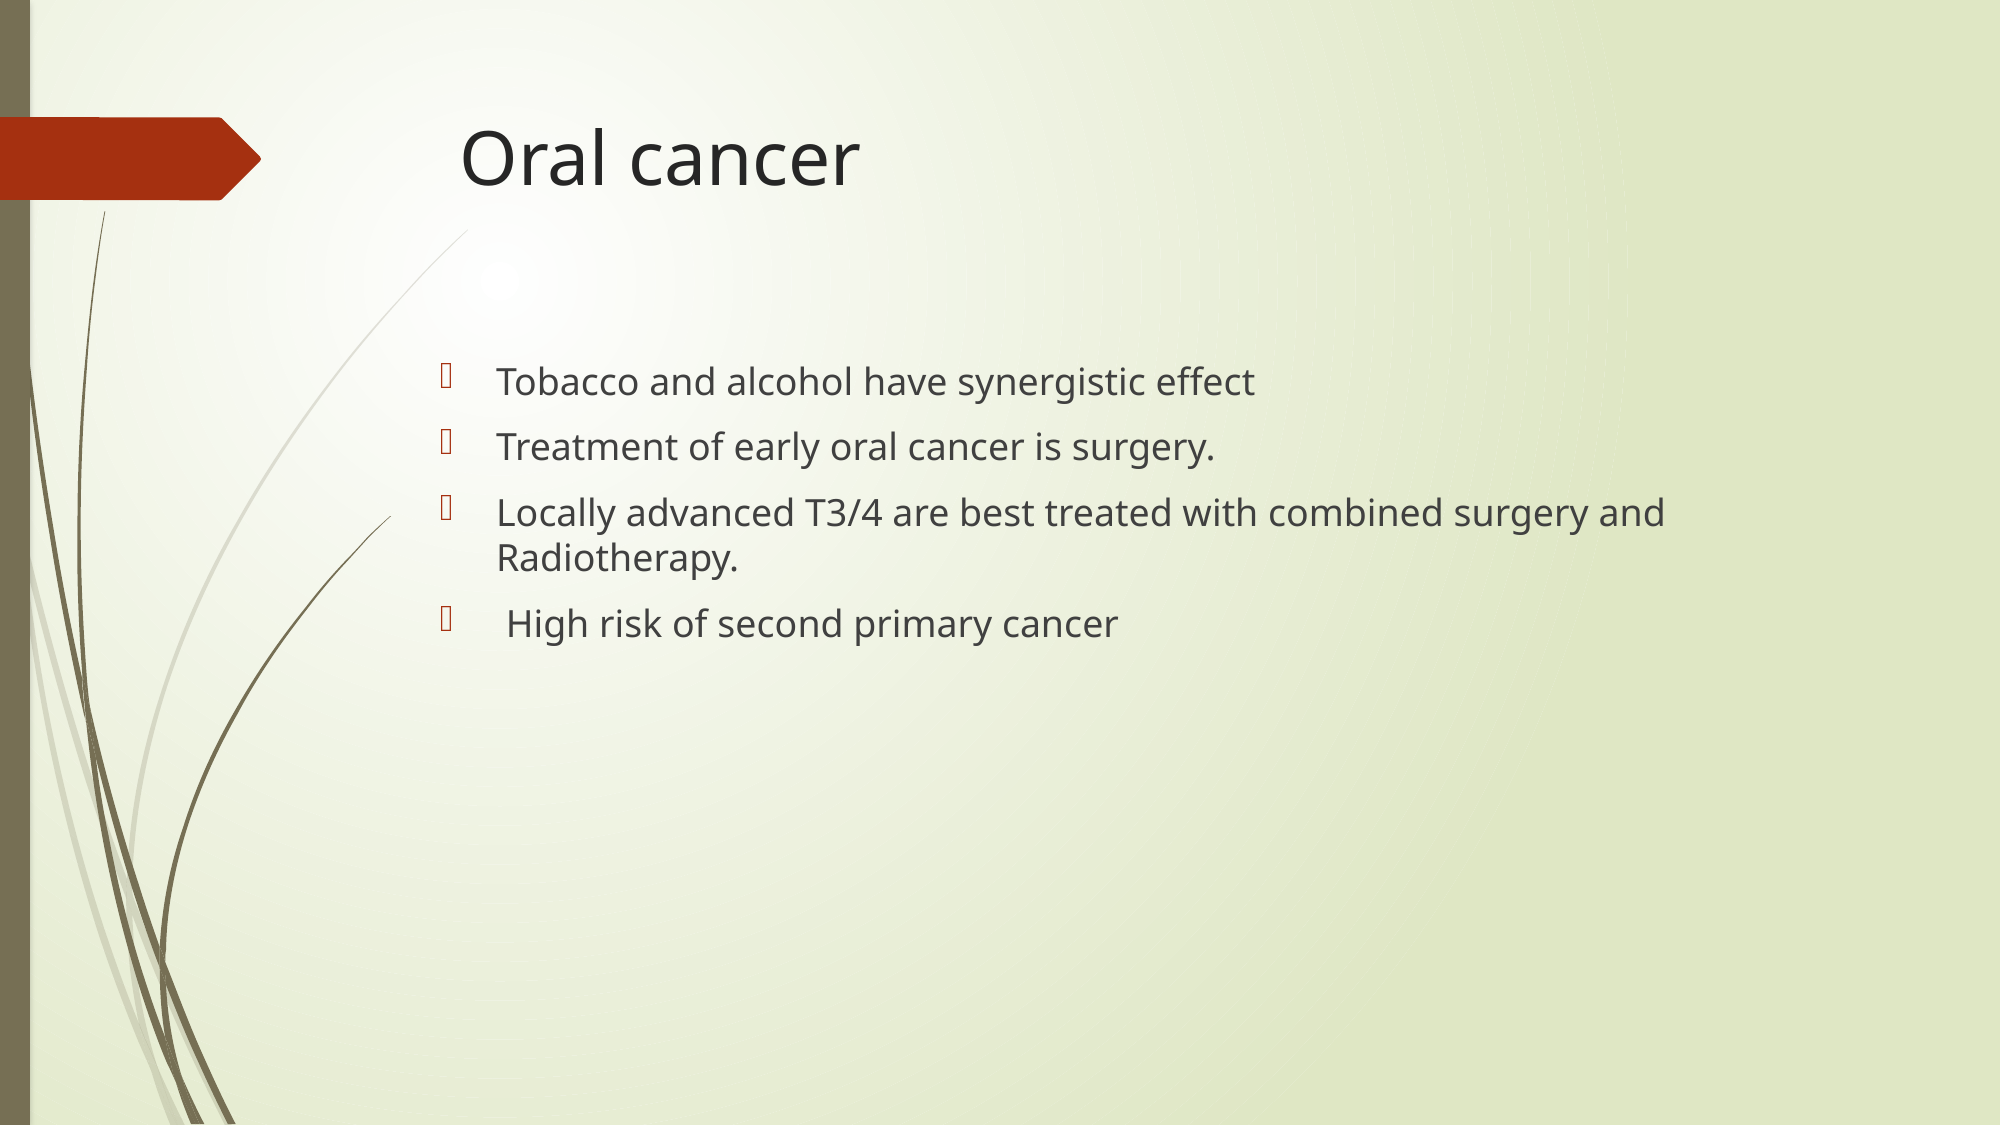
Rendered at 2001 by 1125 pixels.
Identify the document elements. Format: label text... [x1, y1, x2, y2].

title Oral cancer [425, 102, 1888, 313]
list Tobacco and alcohol have synergistic effect Treatment of early oral cancer is surgery. Locally advanced T3/4 are best treated with combined surgery and Radiotherapy. High risk of second primary cancer [424, 350, 1888, 970]
